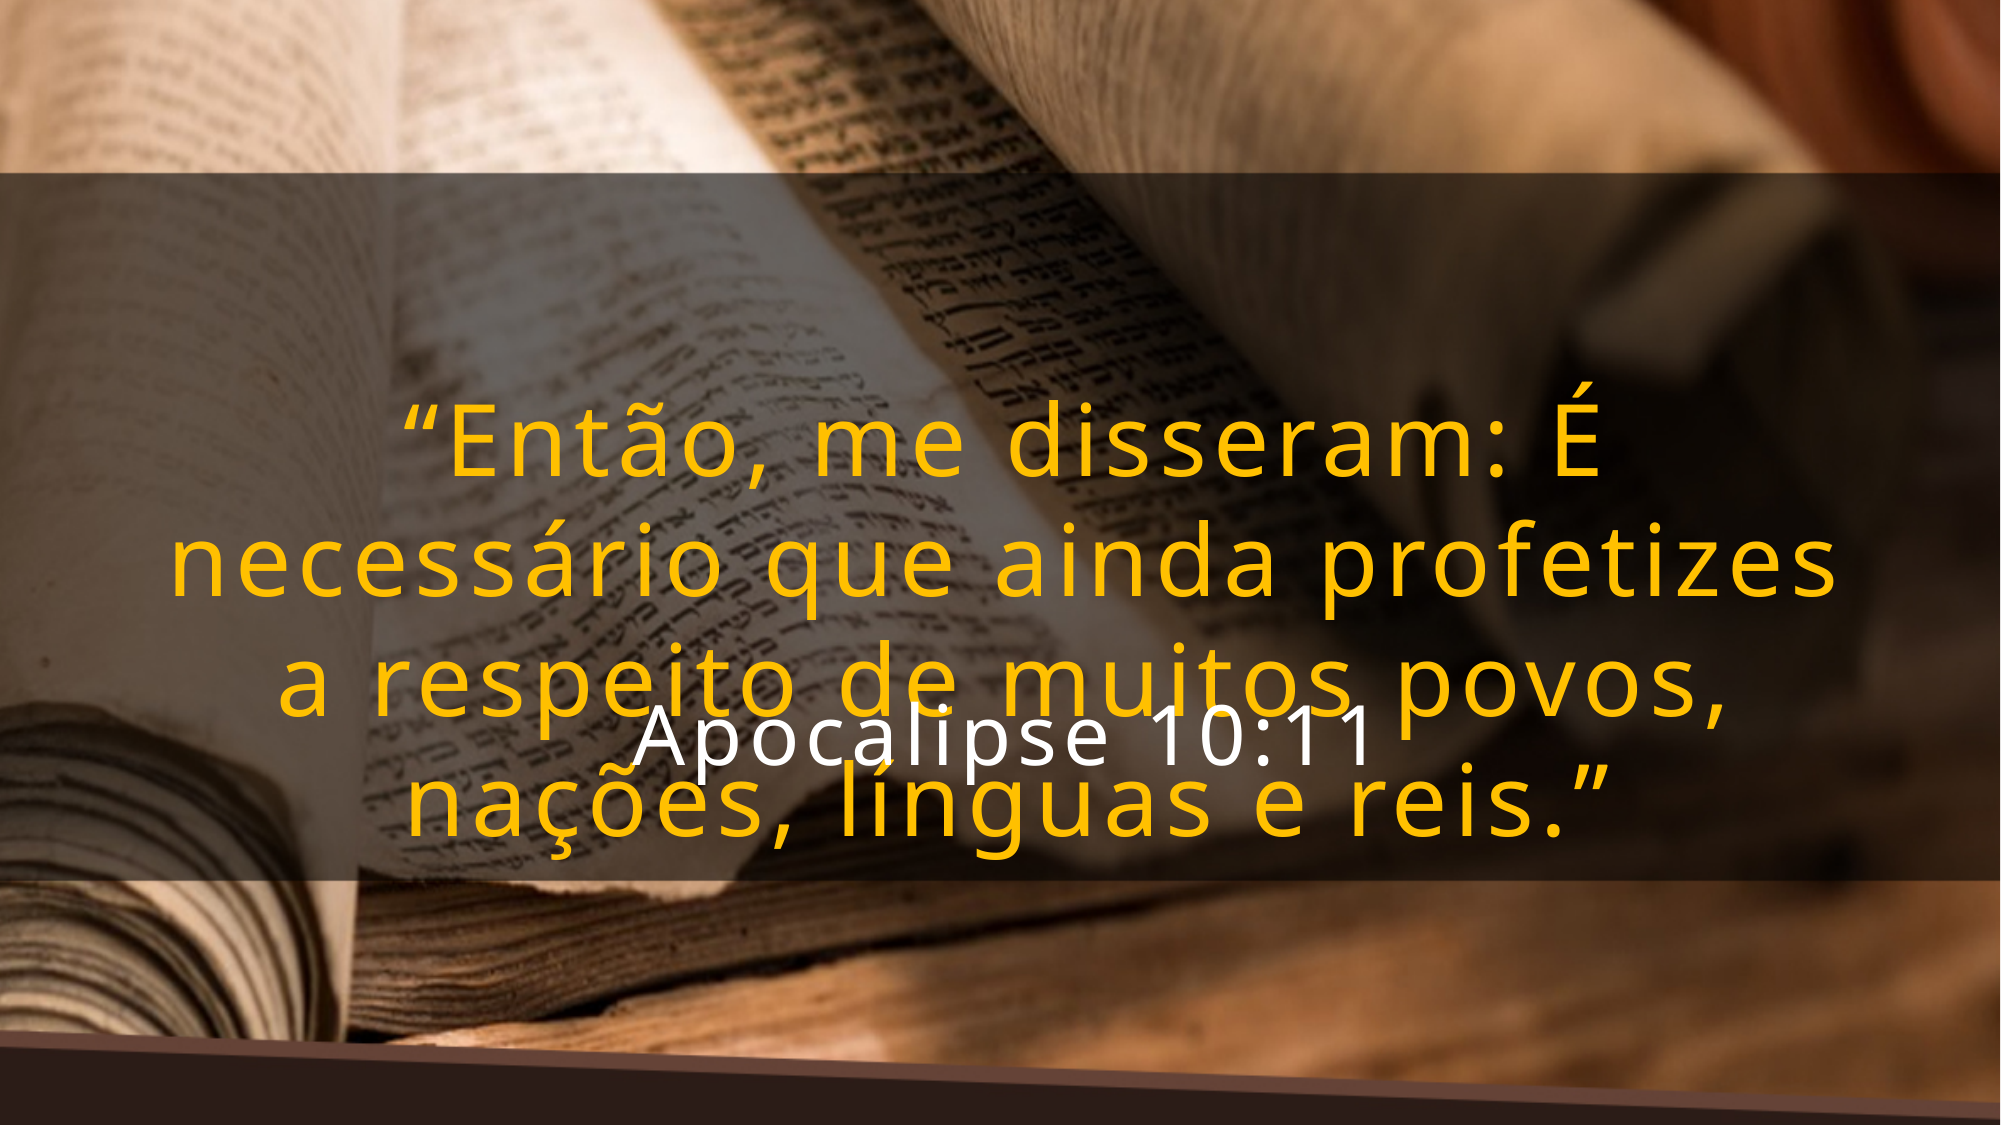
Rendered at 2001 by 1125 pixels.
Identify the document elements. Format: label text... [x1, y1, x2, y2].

text_box “Então, me disseram: É necessário que ainda profetizes a respeito de muitos povos, nações, línguas e reis.” [115, 369, 1900, 864]
text_box Apocalipse 10:11 [597, 674, 1418, 790]
picture [0, 0, 2001, 1125]
